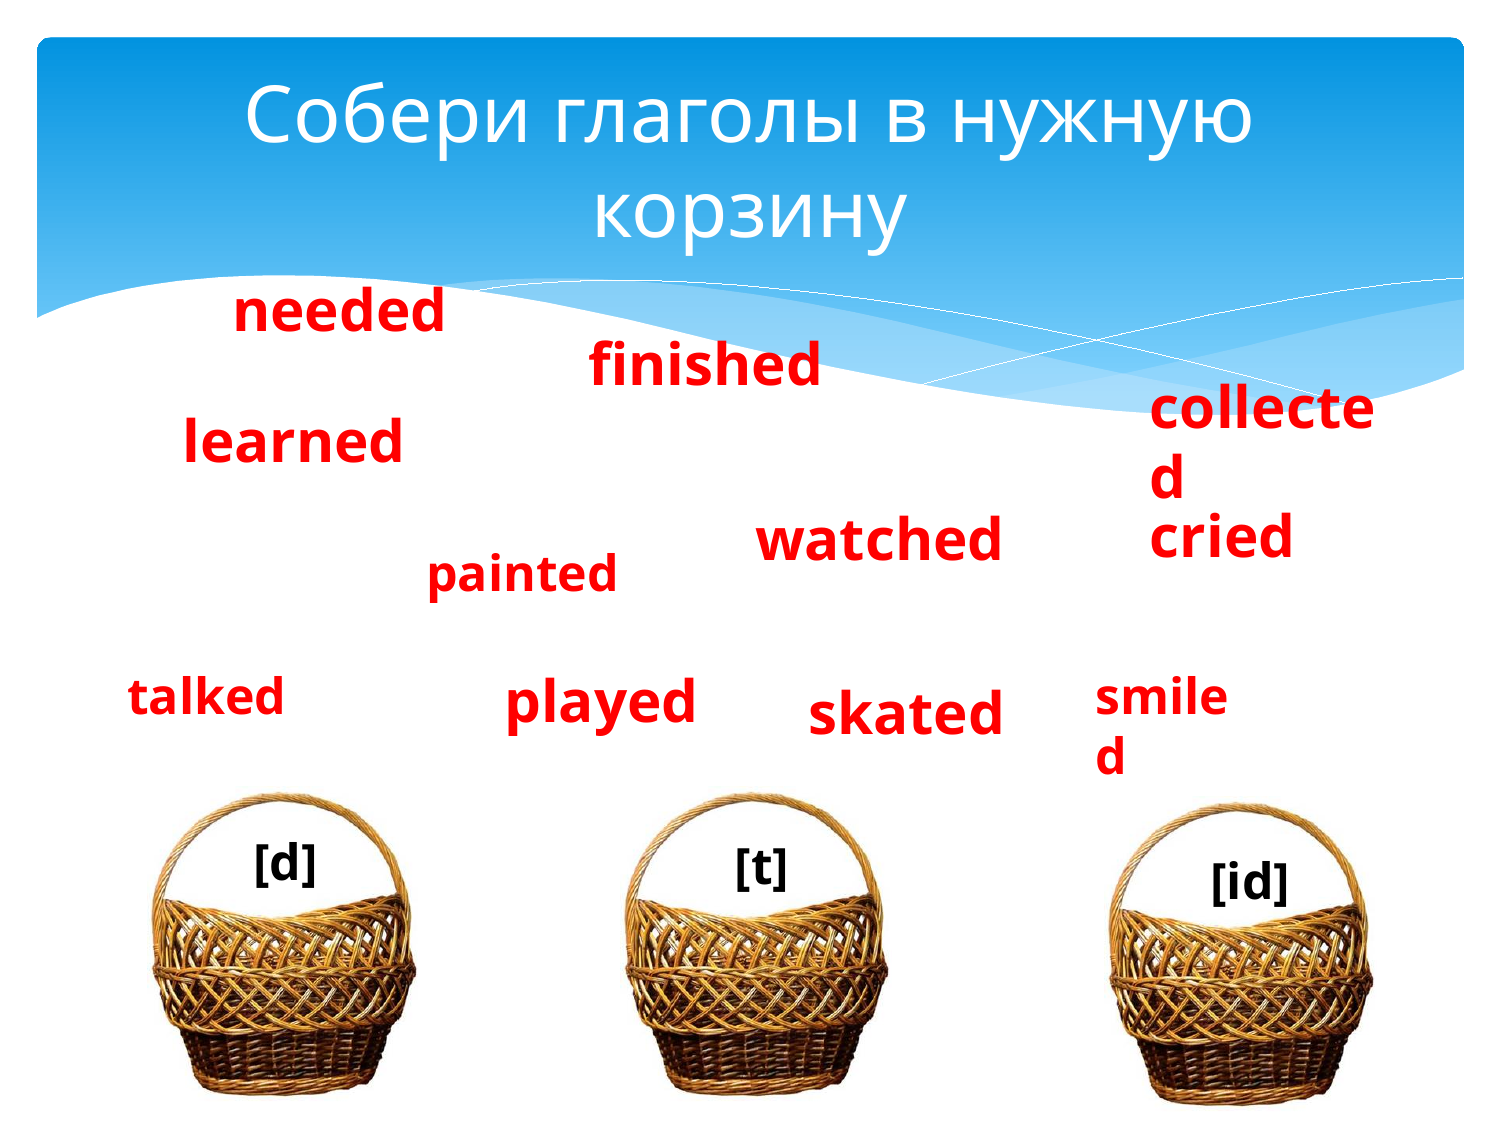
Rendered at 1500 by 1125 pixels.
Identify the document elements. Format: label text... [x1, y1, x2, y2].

text_box needed [217, 266, 462, 351]
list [147, 786, 420, 1102]
text_box collected [1135, 362, 1413, 518]
picture [1104, 796, 1377, 1112]
text_box painted [411, 534, 634, 610]
text_box smiled [1080, 656, 1258, 792]
text_box watched [740, 494, 1020, 580]
text_box played [489, 656, 714, 742]
text_box skated [793, 669, 1020, 754]
title Собери глаголы в нужную корзину [75, 55, 1425, 261]
text_box talked [112, 656, 302, 732]
text_box finished [573, 319, 838, 405]
text_box cried [1135, 491, 1319, 577]
text_box learned [167, 397, 421, 482]
picture [619, 786, 892, 1102]
